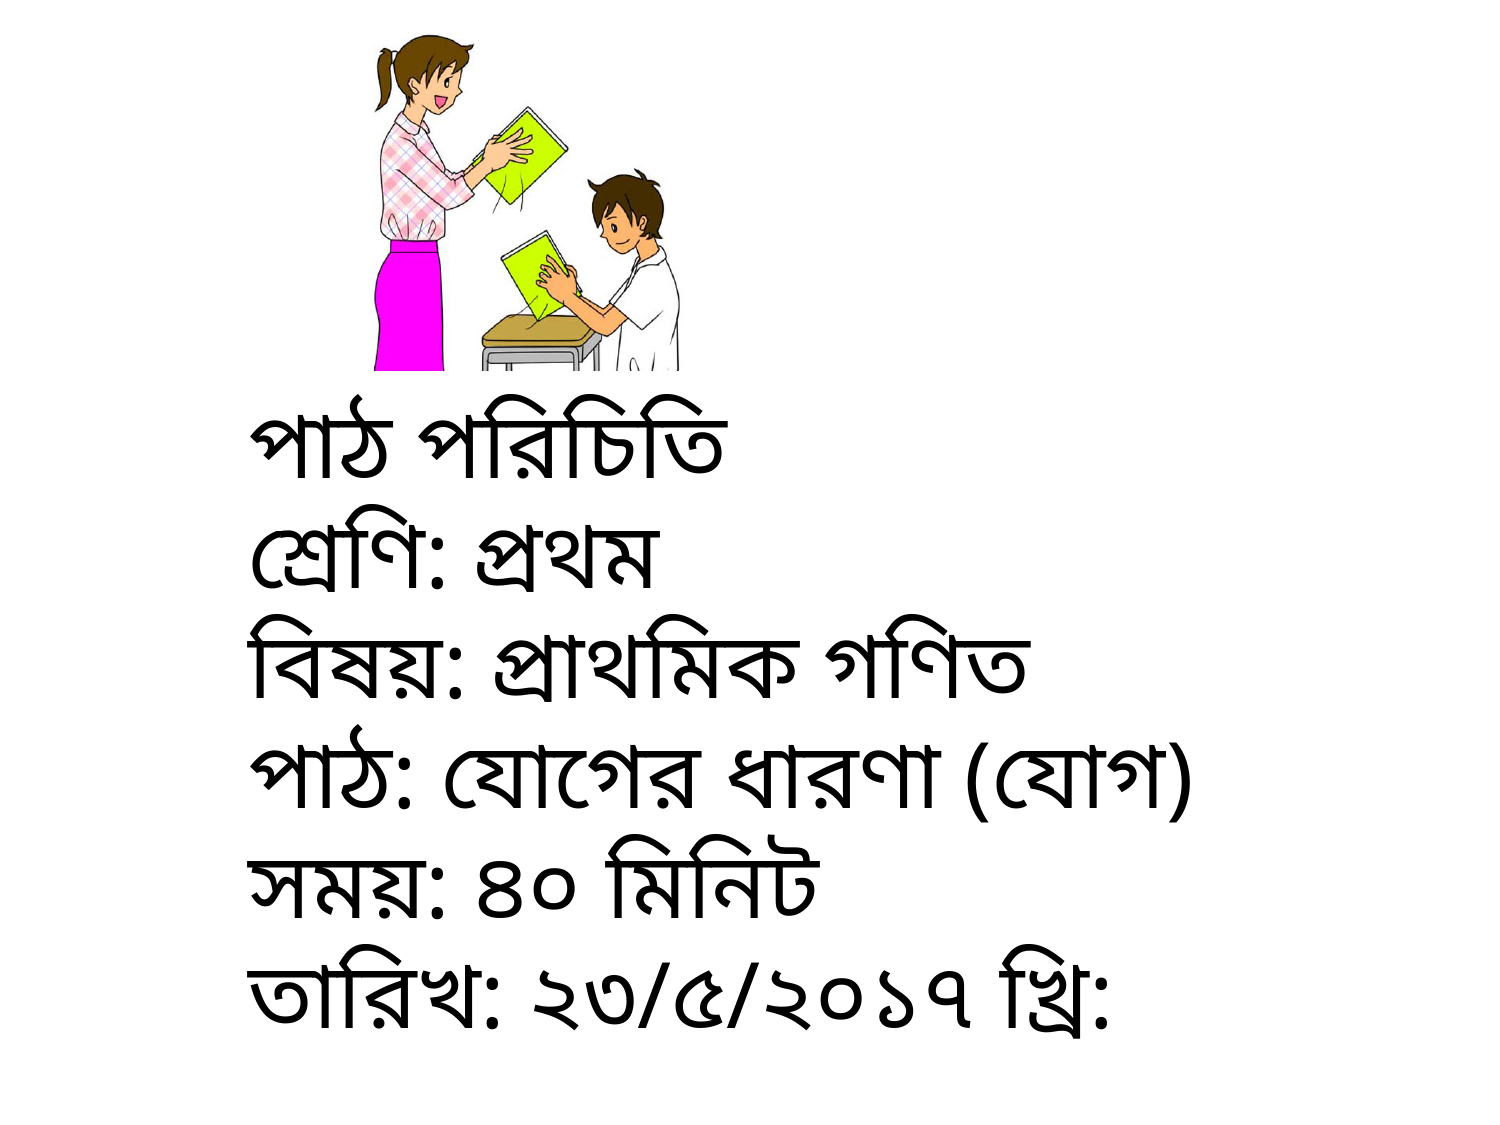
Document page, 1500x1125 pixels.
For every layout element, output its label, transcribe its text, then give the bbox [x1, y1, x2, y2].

picture [362, 24, 692, 380]
text_box পাঠ পরিচিতি শ্রেণি: প্রথম বিষয়: প্রাথমিক গণিত পাঠ: যোগের ধারণা (যোগ) সময়: ৪০ মিনিট তারিখ: ২৩/৫/২০১৭ খ্রি: [233, 379, 1209, 1054]
